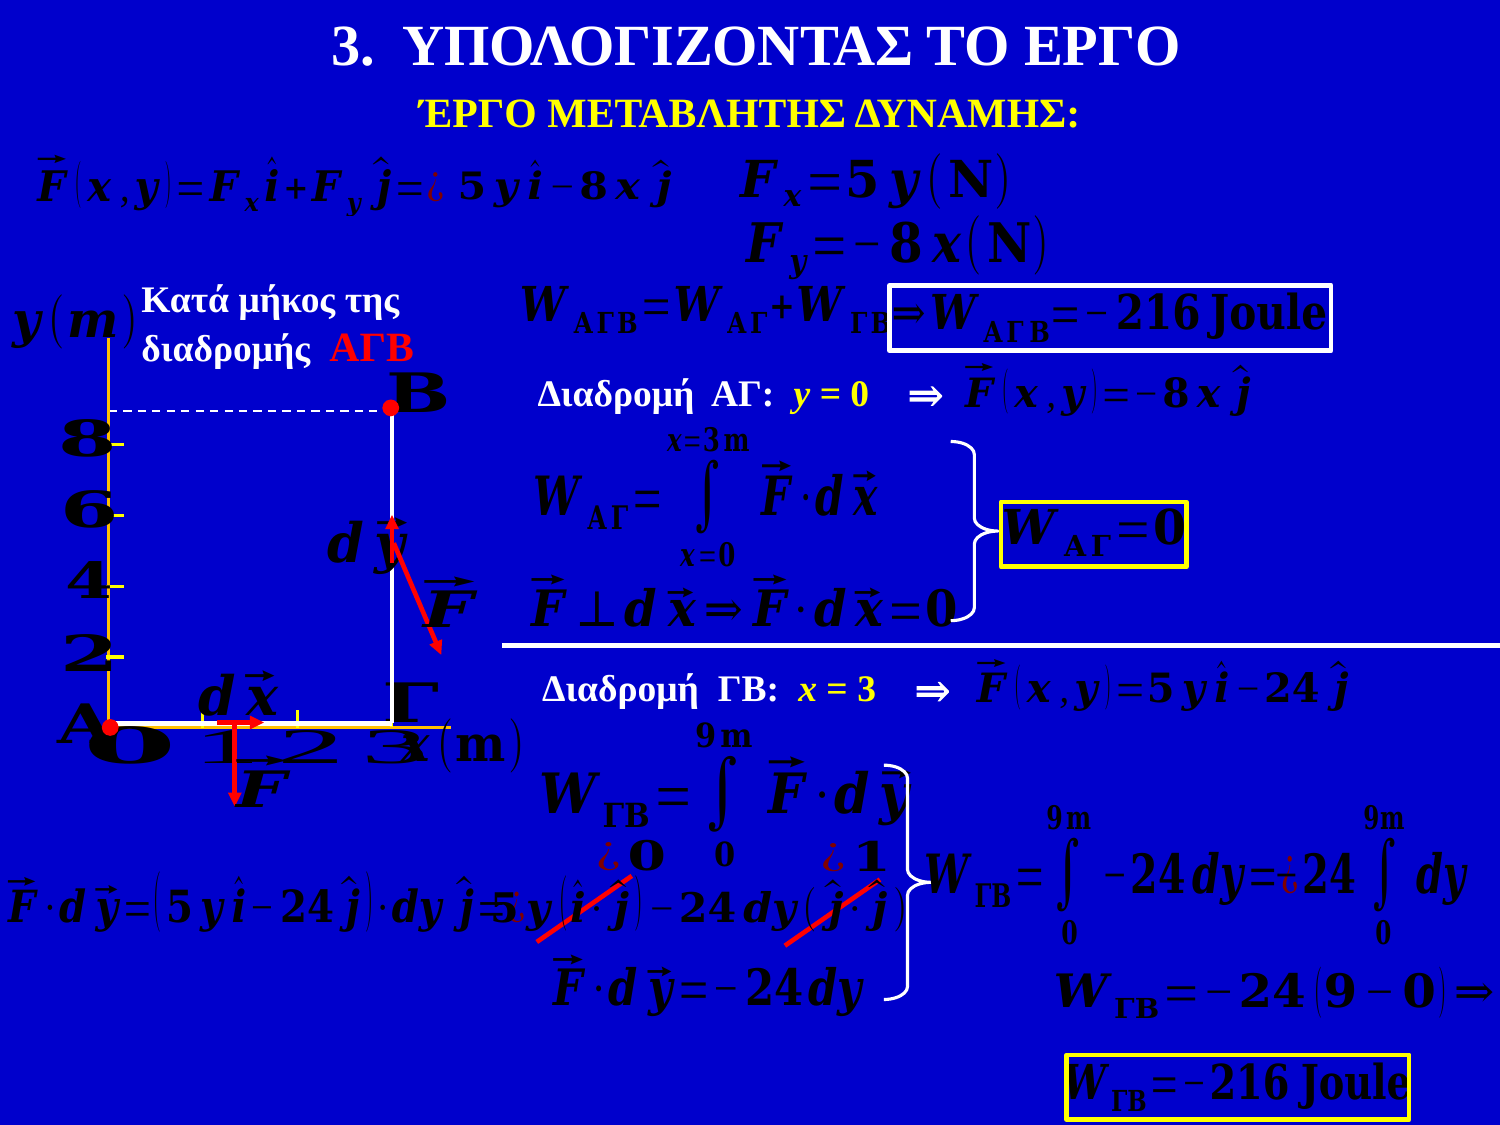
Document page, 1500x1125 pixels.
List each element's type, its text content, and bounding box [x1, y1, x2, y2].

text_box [536, 833, 668, 943]
text_box Διαδρομή ΑΓ: y = 0 ⇒ [530, 361, 886, 422]
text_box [34, 153, 673, 217]
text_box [891, 287, 1410, 1120]
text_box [324, 514, 484, 656]
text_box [8, 266, 526, 776]
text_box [736, 148, 1051, 282]
text_box Διαδρομή ΓΒ: x = 3 ⇒ [530, 656, 886, 717]
text_box 3. ΥΠΟΛΟΓΙΖΟΝΤΑΣ ΤΟ ΕΡΓΟ [149, 0, 1363, 78]
text_box ΈΡΓΟ ΜΕΤΑΒΛΗΤΗΣ ΔΥΝΑΜΗΣ: [0, 78, 1500, 143]
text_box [195, 667, 297, 821]
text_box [784, 835, 878, 946]
